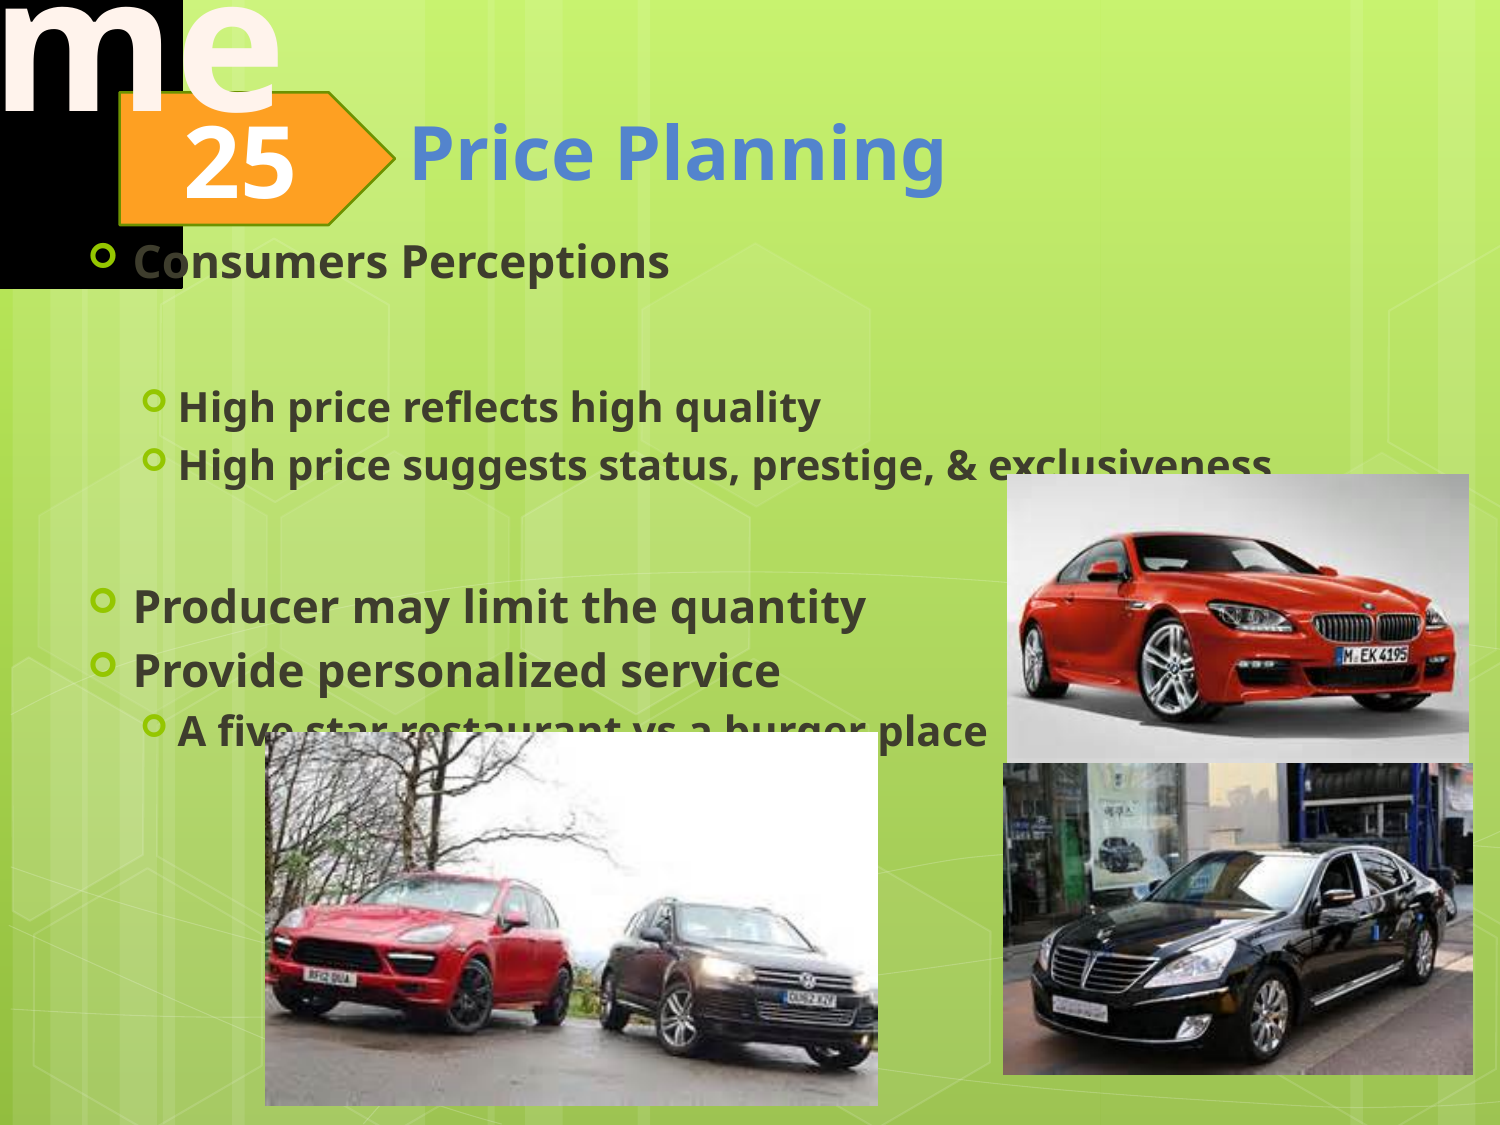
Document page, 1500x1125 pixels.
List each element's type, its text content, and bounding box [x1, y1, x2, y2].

picture [1003, 474, 1473, 1075]
list Consumers Perceptions High price reflects high quality High price suggests status, prestige, & exclusiveness Producer may limit the quantity Provide personalized service A five star restaurant vs a burger place [12, 224, 1476, 1110]
picture [265, 731, 879, 1107]
